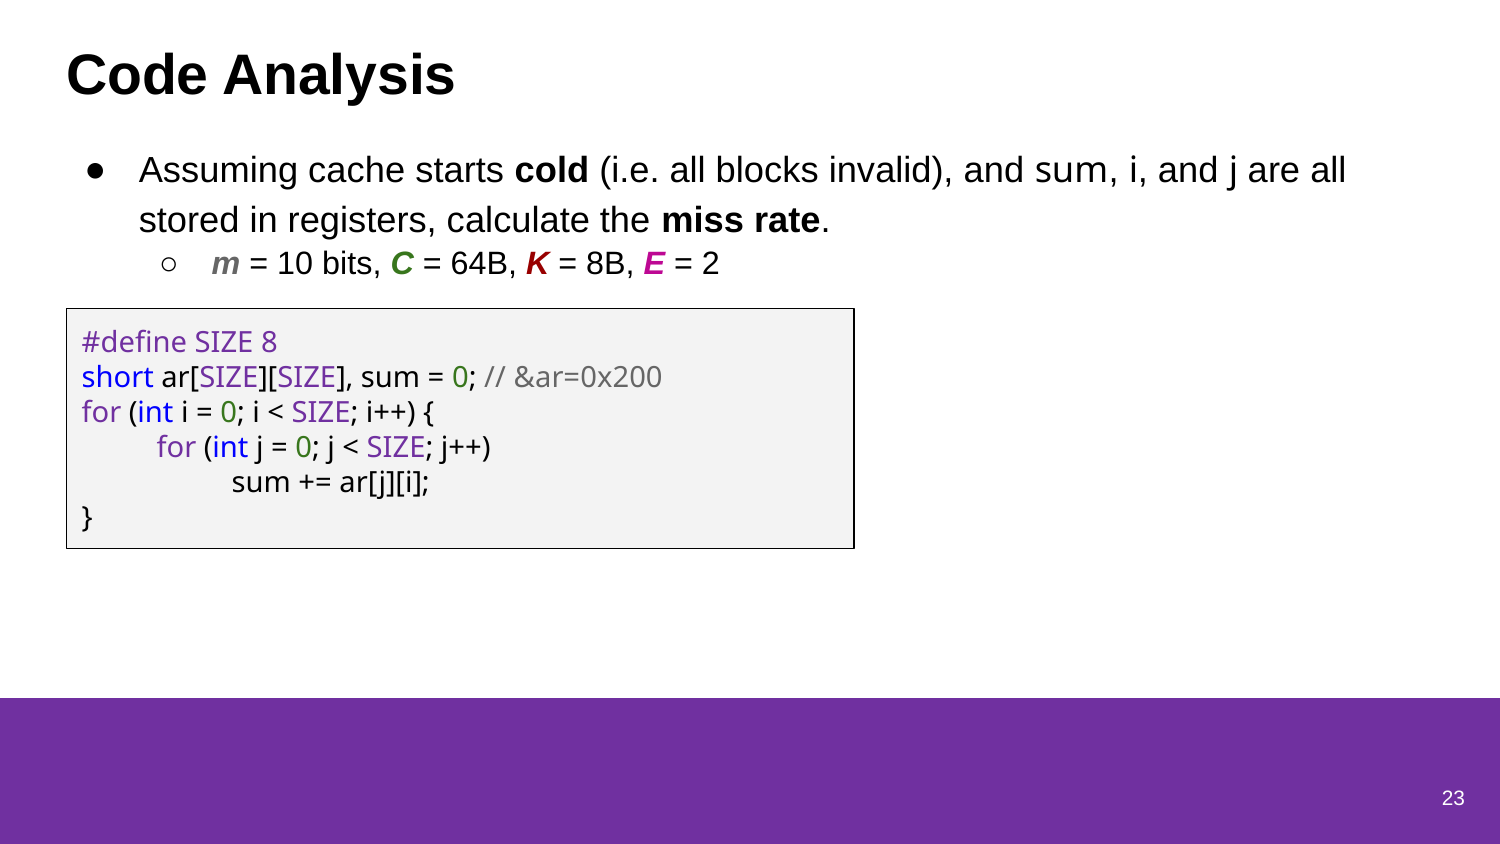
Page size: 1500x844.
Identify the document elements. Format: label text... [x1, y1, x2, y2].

slide_number 23 [1389, 764, 1480, 830]
list Assuming cache starts cold (i.e. all blocks invalid), and sum, i, and j are all stored in registers, calculate the miss rate. m = 10 bits, C = 64B, K = 8B, E = 2 [51, 121, 1449, 298]
title Code Analysis [51, 27, 1449, 121]
picture [0, 0, 1500, 698]
text_box #define SIZE 8 short ar[SIZE][SIZE], sum = 0; // &ar=0x200 for (int i = 0; i < SIZE; i++) { for (int j = 0; j < SIZE; j++) sum += ar[j][i]; } [66, 308, 855, 549]
